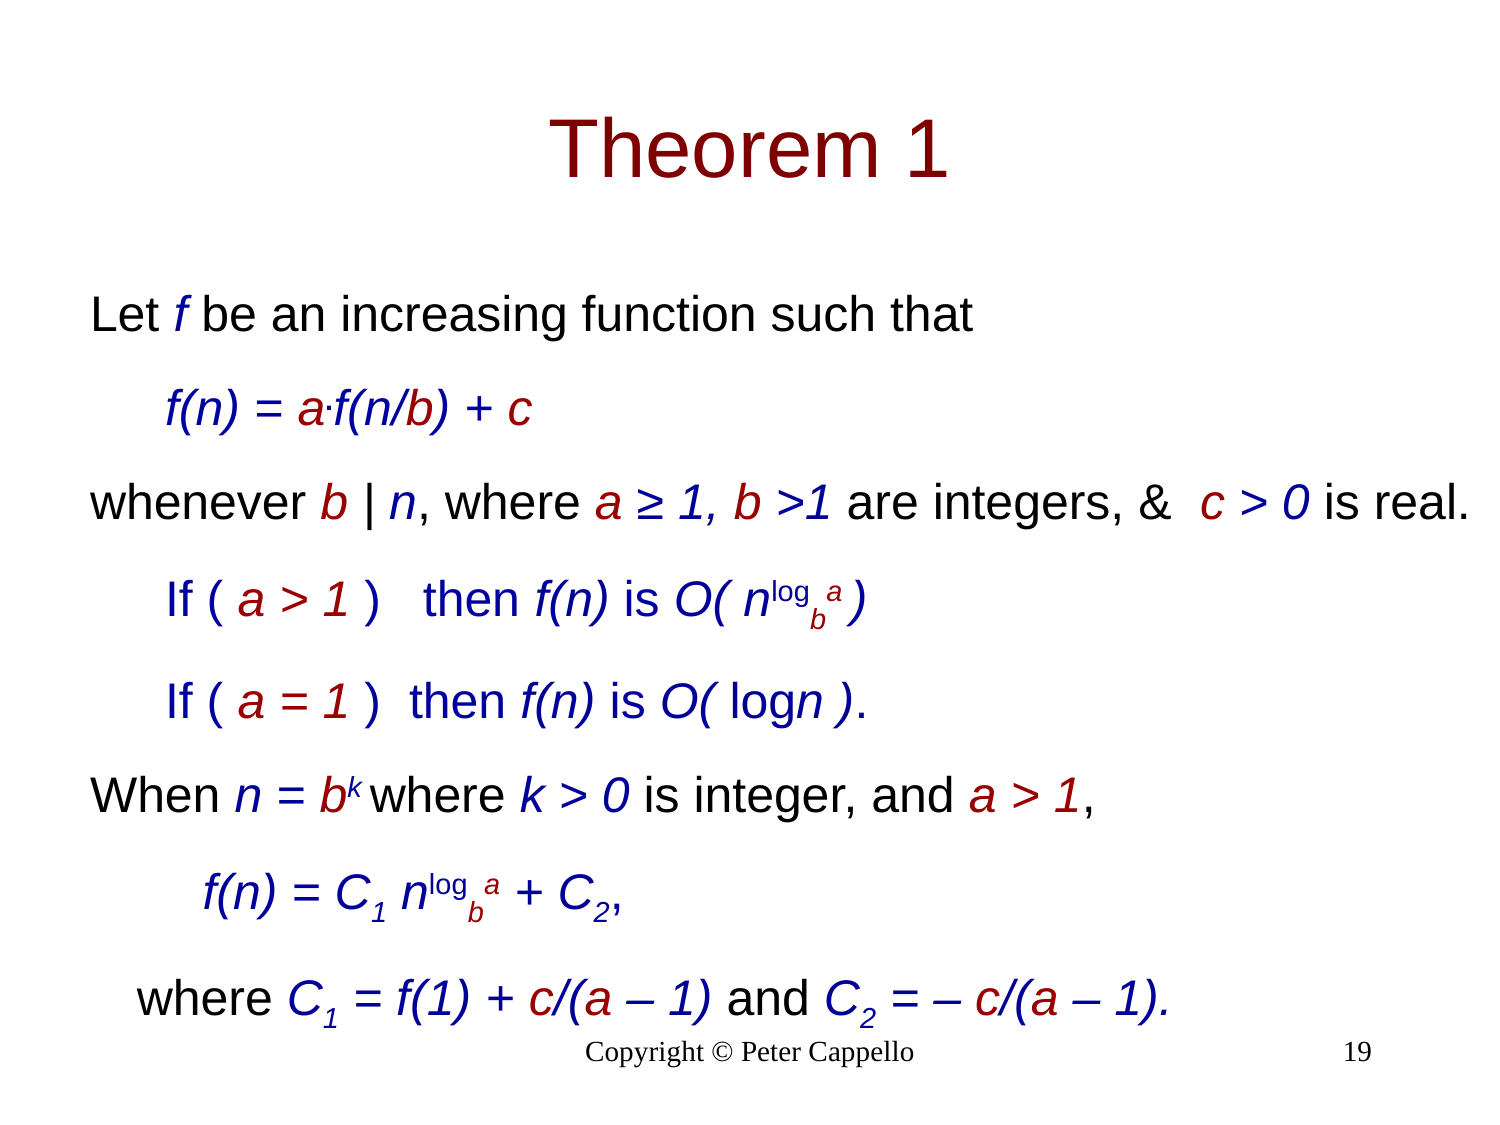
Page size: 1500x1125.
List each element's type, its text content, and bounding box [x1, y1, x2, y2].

slide_number 19 [1074, 1038, 1388, 1100]
list Let f be an increasing function such that f(n) = a.f(n/b) + c whenever b | n, where a ≥ 1, b >1 are integers, & c > 0 is real. If ( a > 1 ) then f(n) is O( nlogba ) If ( a = 1 ) then f(n) is O( logn ). When n = bk where k > 0 is integer, and a > 1, f(n) = C1 nlogba + C2, where C1 = f(1) + c/(a – 1) and C2 = – c/(a – 1). [0, 249, 1500, 1038]
title Theorem 1 [112, 50, 1388, 238]
footer Copyright © Peter Cappello [512, 1038, 988, 1100]
